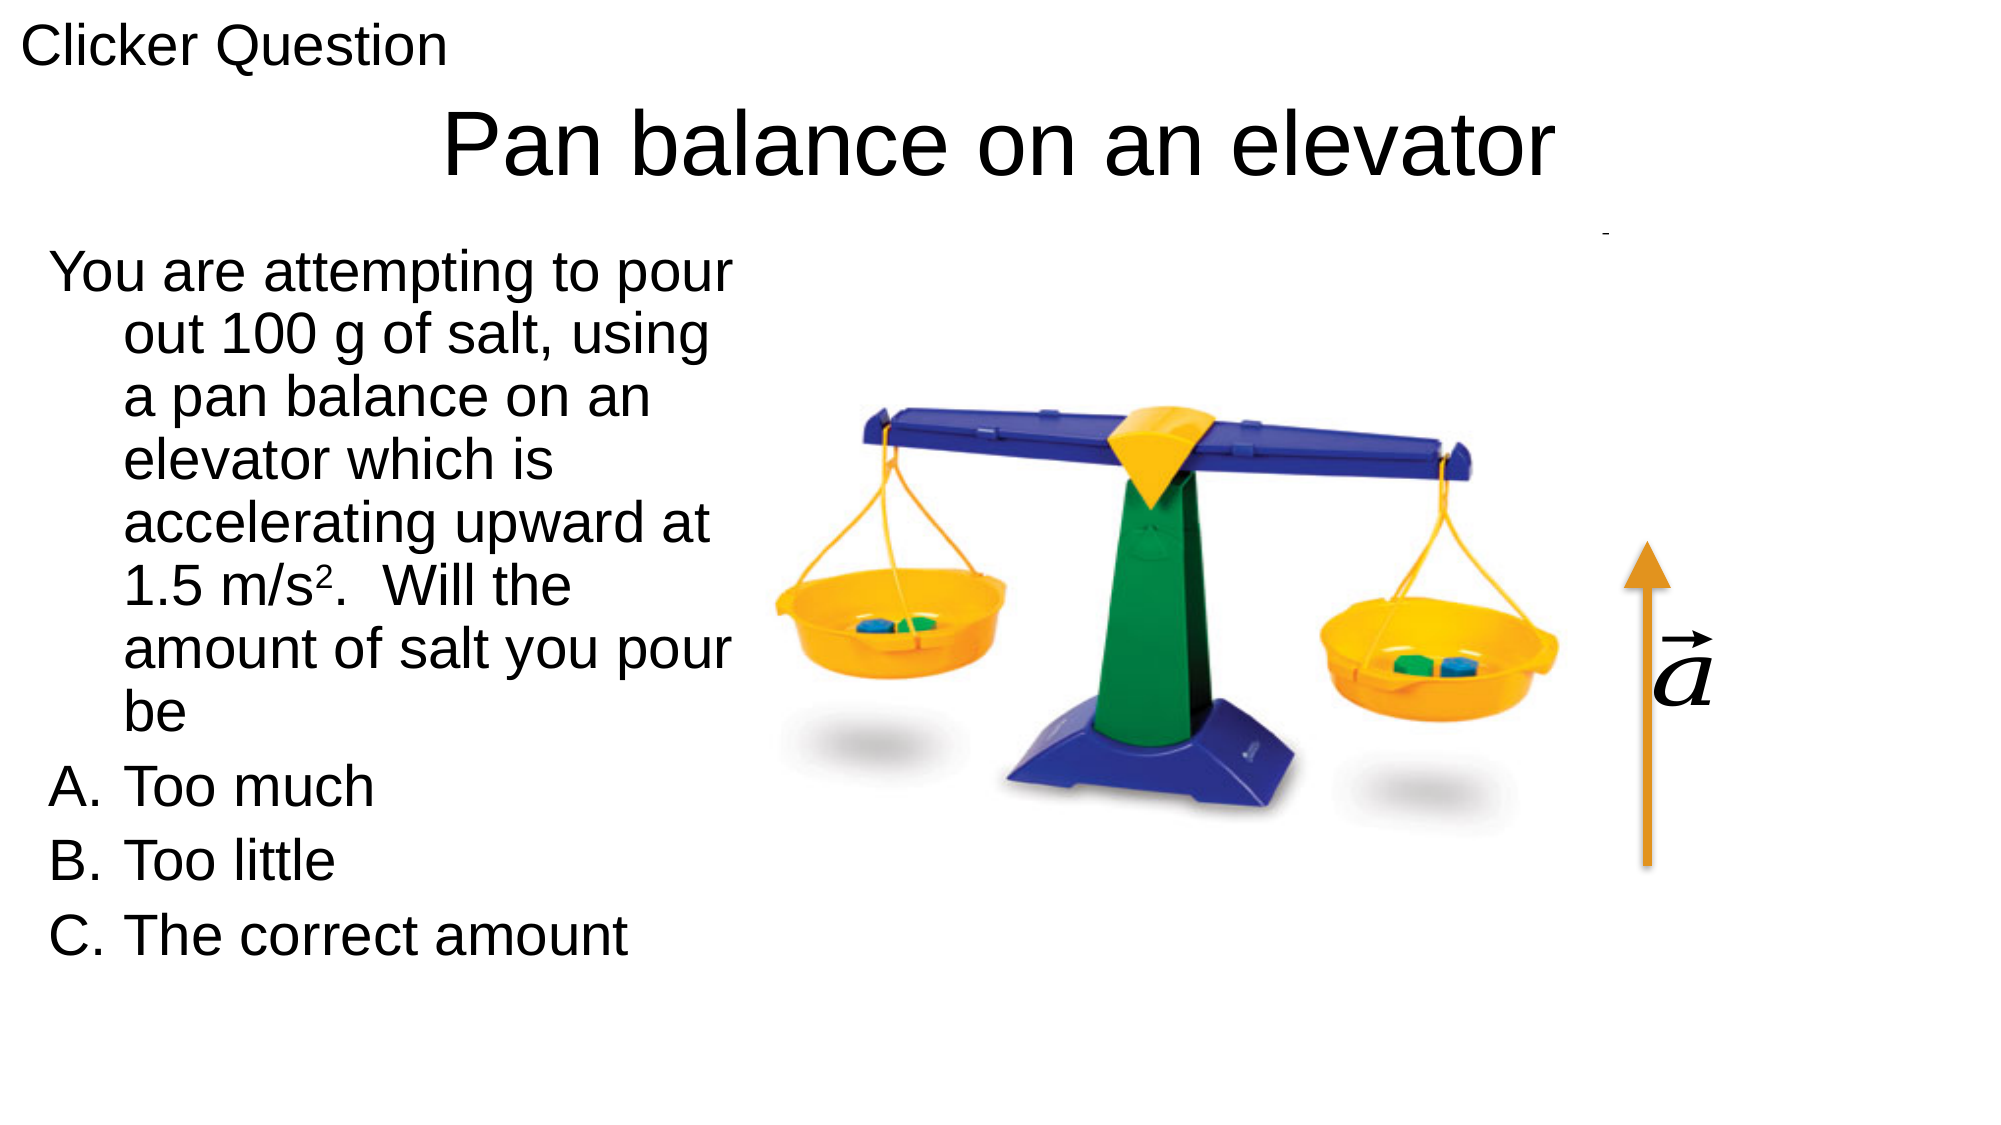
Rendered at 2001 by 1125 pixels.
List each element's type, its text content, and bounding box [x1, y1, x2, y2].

list You are attempting to pour out 100 g of salt, using a pan balance on an elevator which is accelerating upward at 1.5 m/s2. Will the amount of salt you pour be Too much Too little The correct amount [33, 233, 771, 1021]
title Pan balance on an elevator [99, 45, 1900, 233]
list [724, 232, 1609, 976]
text_box Clicker Question [5, 0, 1356, 75]
